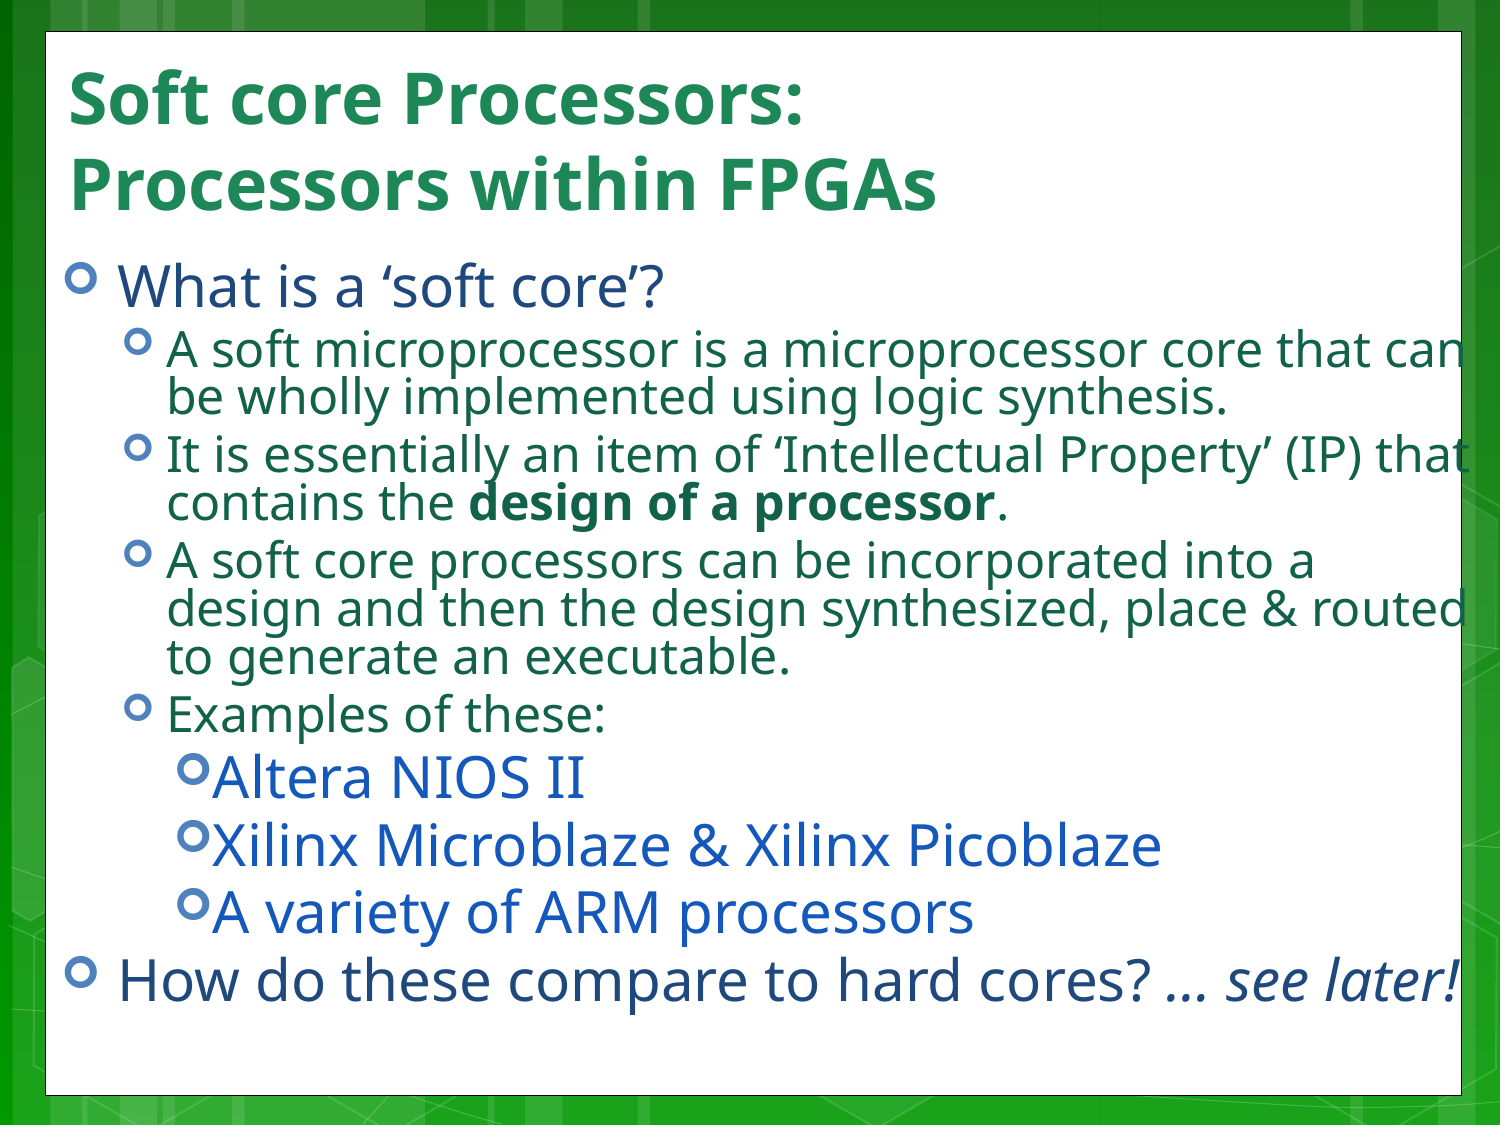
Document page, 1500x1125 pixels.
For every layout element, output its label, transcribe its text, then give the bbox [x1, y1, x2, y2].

list What is a ‘soft core’? A soft microprocessor is a microprocessor core that can be wholly implemented using logic synthesis. It is essentially an item of ‘Intellectual Property’ (IP) that contains the design of a processor. A soft core processors can be incorporated into a design and then the design synthesized, place & routed to generate an executable. Examples of these: Altera NIOS II Xilinx Microblaze & Xilinx Picoblaze A variety of ARM processors How do these compare to hard cores? … see later! [46, 255, 1493, 1093]
title Soft core Processors: Processors within FPGAs [53, 45, 1461, 233]
